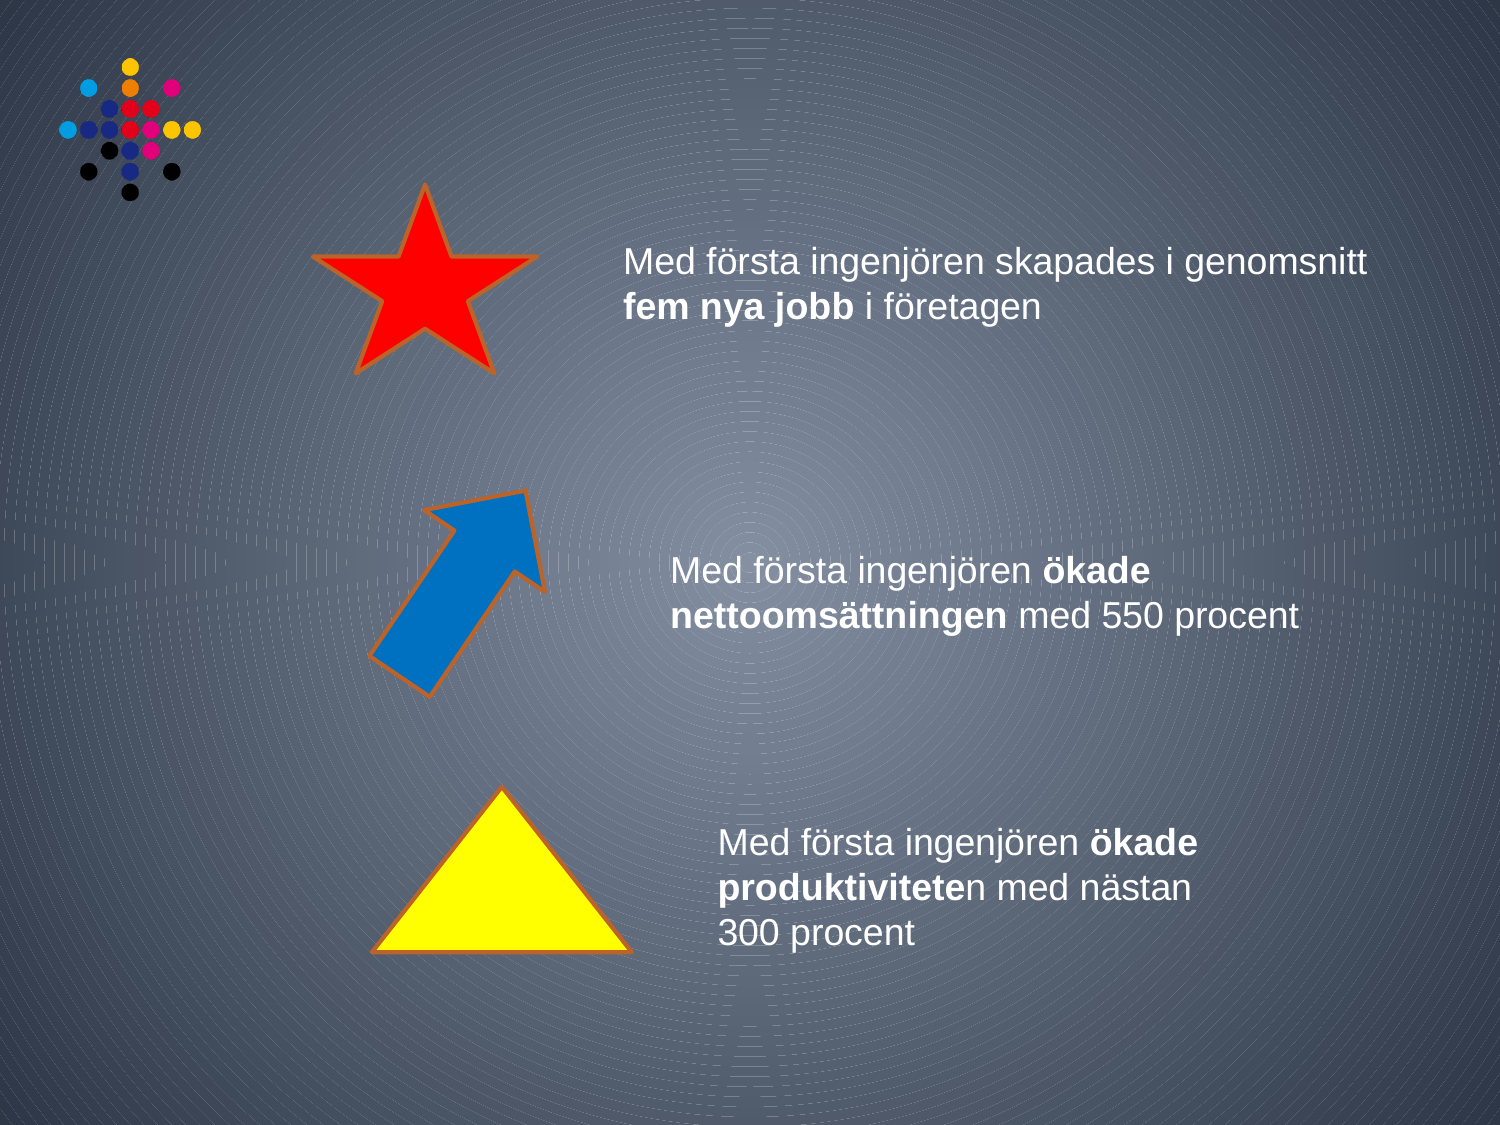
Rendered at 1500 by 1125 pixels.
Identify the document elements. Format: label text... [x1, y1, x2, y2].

text_box [370, 784, 634, 955]
text_box Med första ingenjören ökade nettoomsättningen med 550 procent [655, 538, 1376, 644]
picture [59, 58, 201, 201]
text_box [310, 182, 540, 376]
text_box Med första ingenjören ökade produktiviteten med nästan 300 procent [702, 810, 1247, 961]
text_box Med första ingenjören skapades i genomsnitt fem nya jobb i företagen [608, 184, 1400, 335]
text_box [367, 488, 548, 699]
